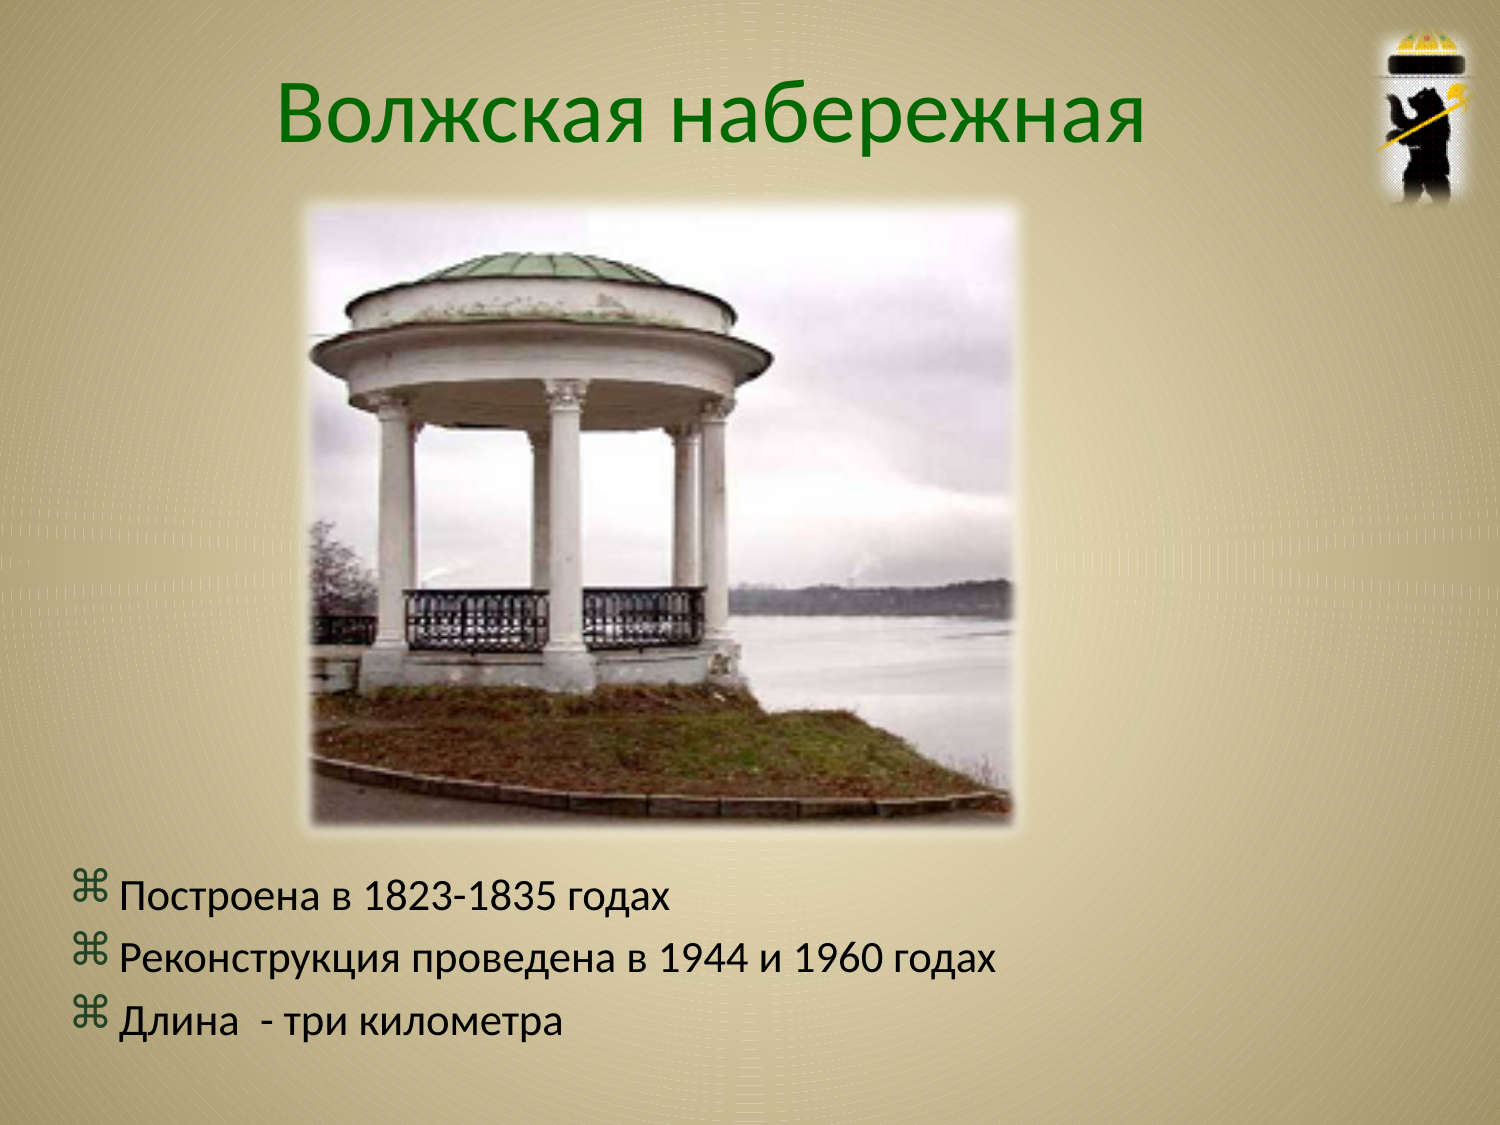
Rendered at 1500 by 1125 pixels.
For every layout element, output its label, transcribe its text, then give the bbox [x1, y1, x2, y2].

picture [289, 186, 1034, 847]
list Построена в 1823-1835 годах Реконструкция проведена в 1944 и 1960 годах Длина - три километра [53, 857, 1460, 1055]
title Волжская набережная [70, 23, 1355, 188]
picture [1375, 28, 1473, 206]
